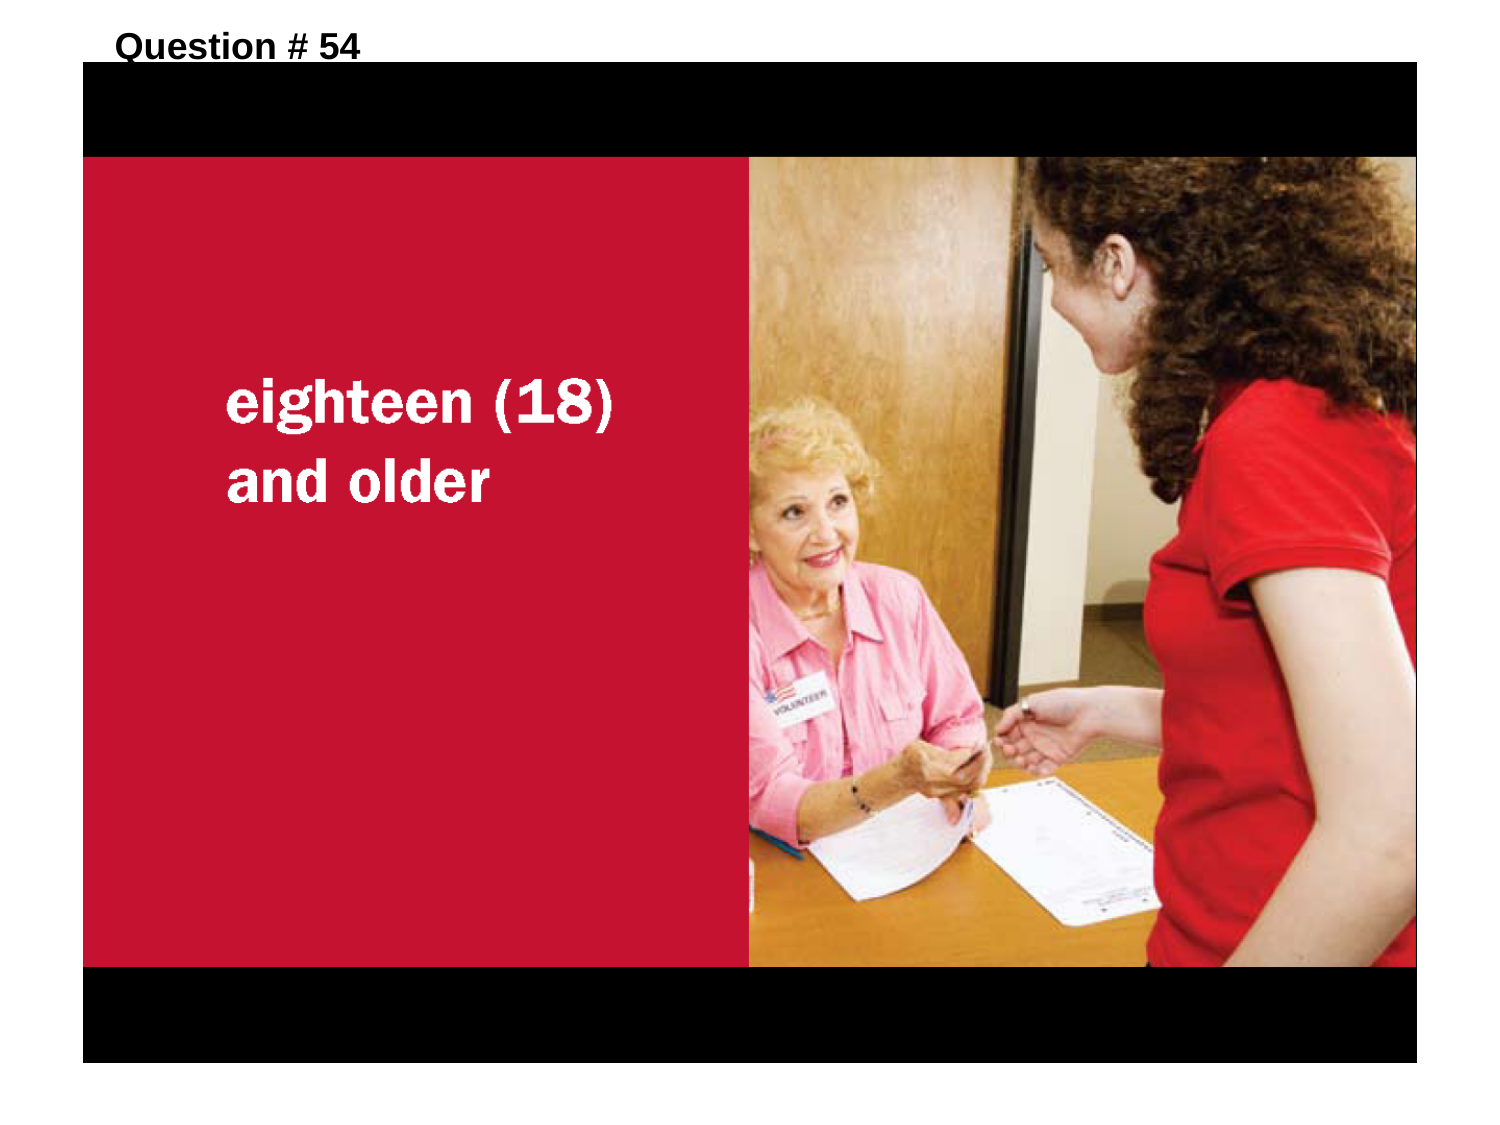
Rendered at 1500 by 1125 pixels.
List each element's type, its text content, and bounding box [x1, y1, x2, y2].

picture [83, 62, 1417, 1063]
text_box Question # 54 [99, 14, 413, 60]
